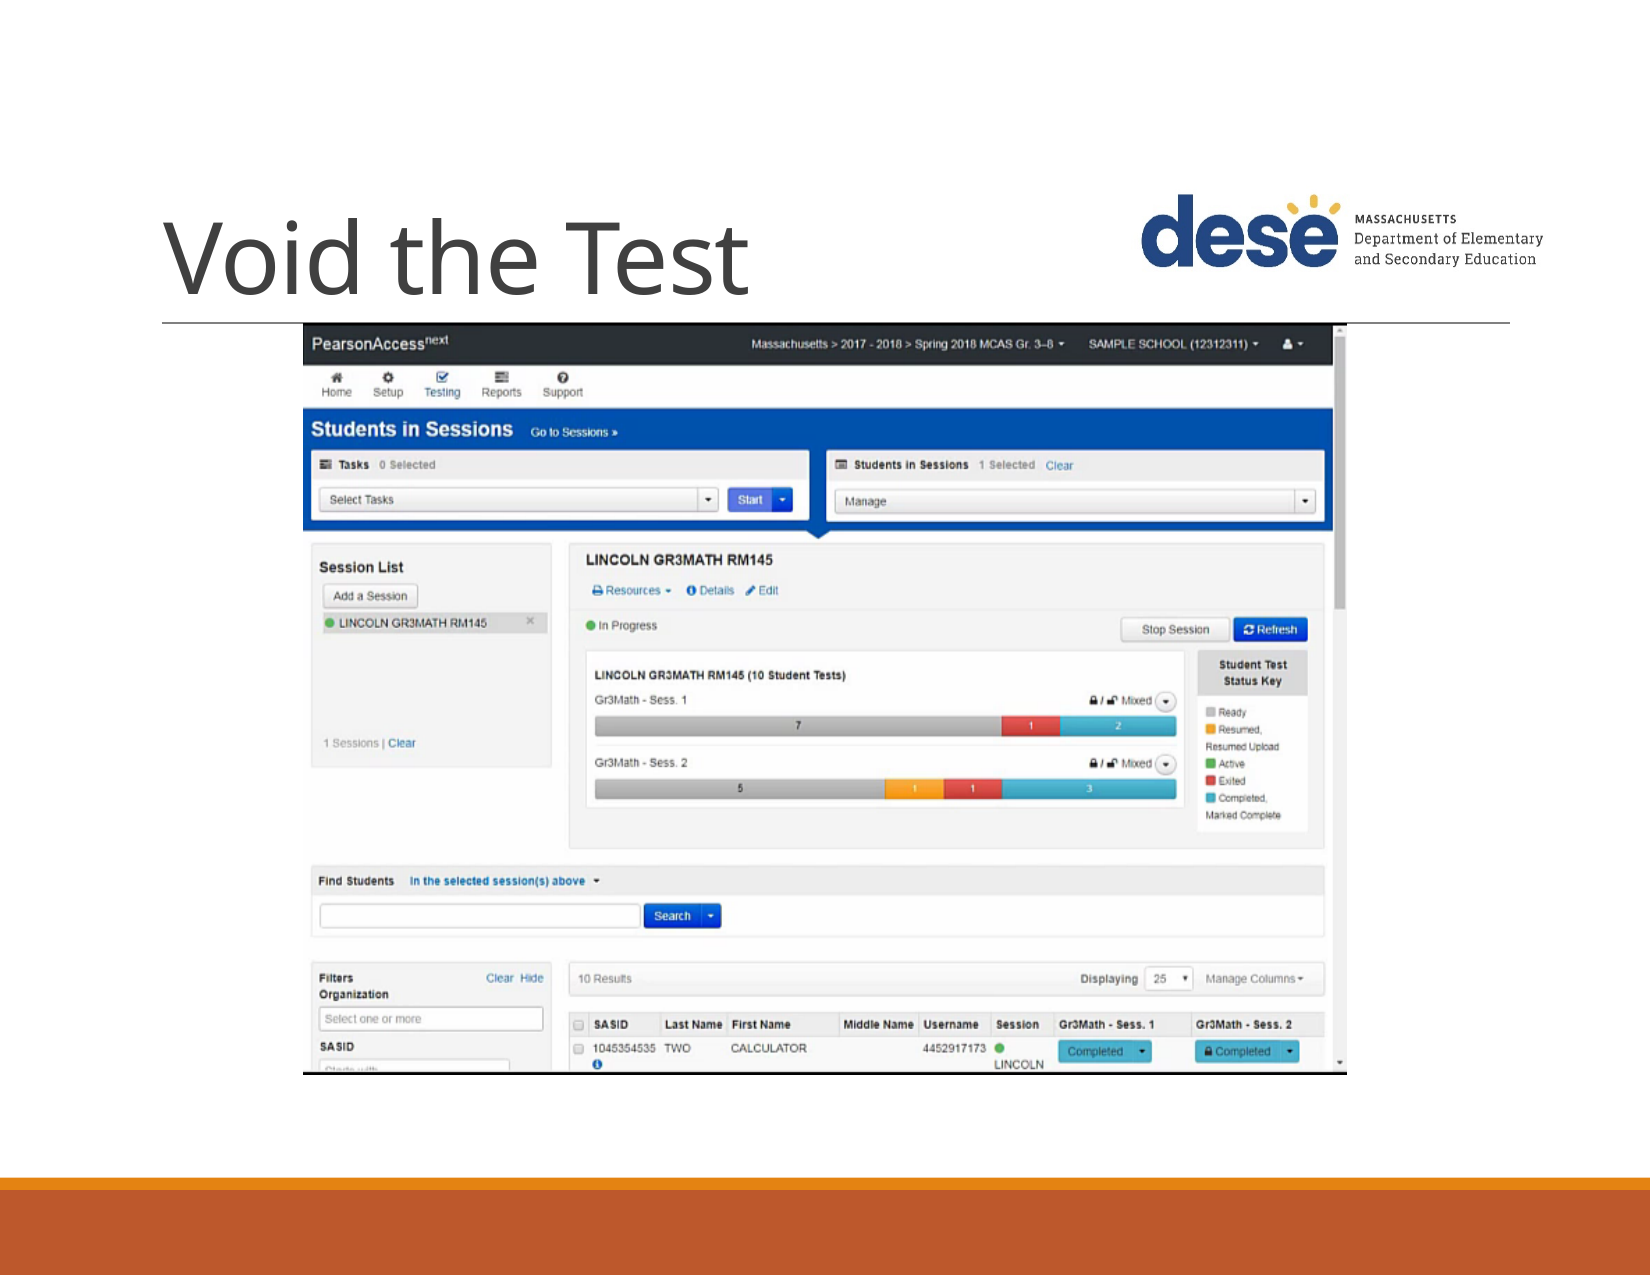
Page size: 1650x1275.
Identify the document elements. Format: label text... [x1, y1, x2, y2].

picture [1132, 183, 1555, 278]
title Void the Test [148, 53, 1132, 323]
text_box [302, 322, 1348, 1076]
